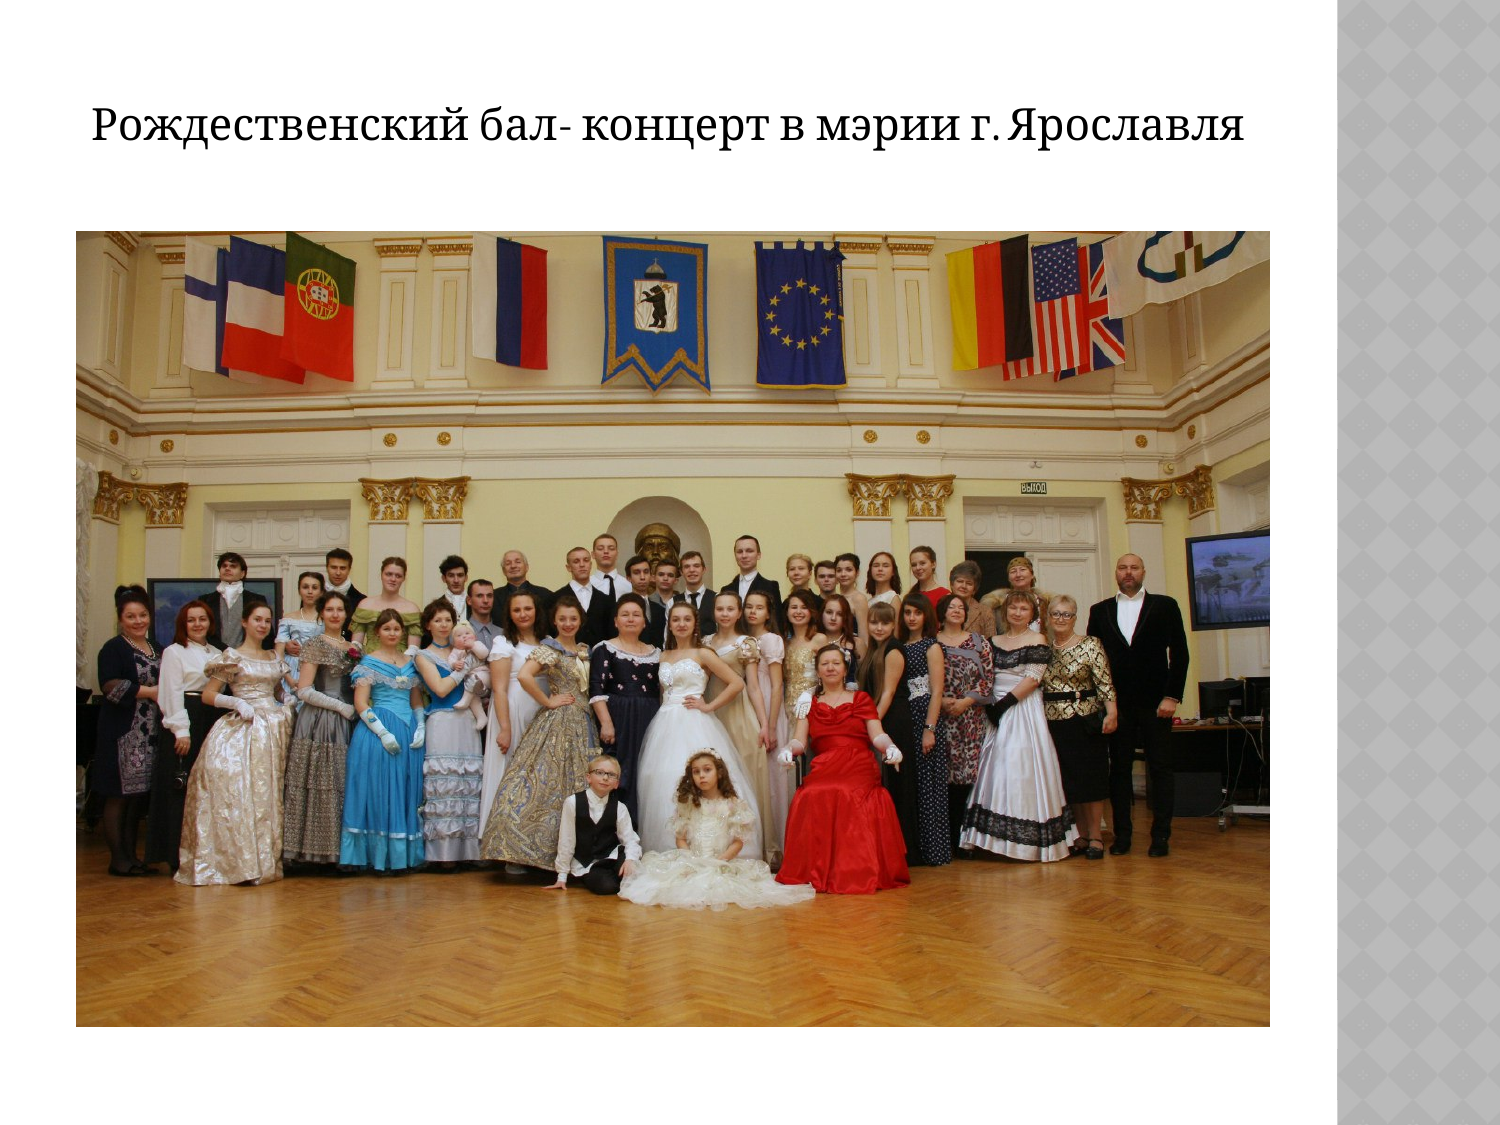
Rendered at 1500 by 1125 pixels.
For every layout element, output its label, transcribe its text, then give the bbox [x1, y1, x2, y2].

picture [76, 231, 1271, 1028]
title Рождественский бал- концерт в мэрии г. Ярославля [75, 42, 1263, 149]
